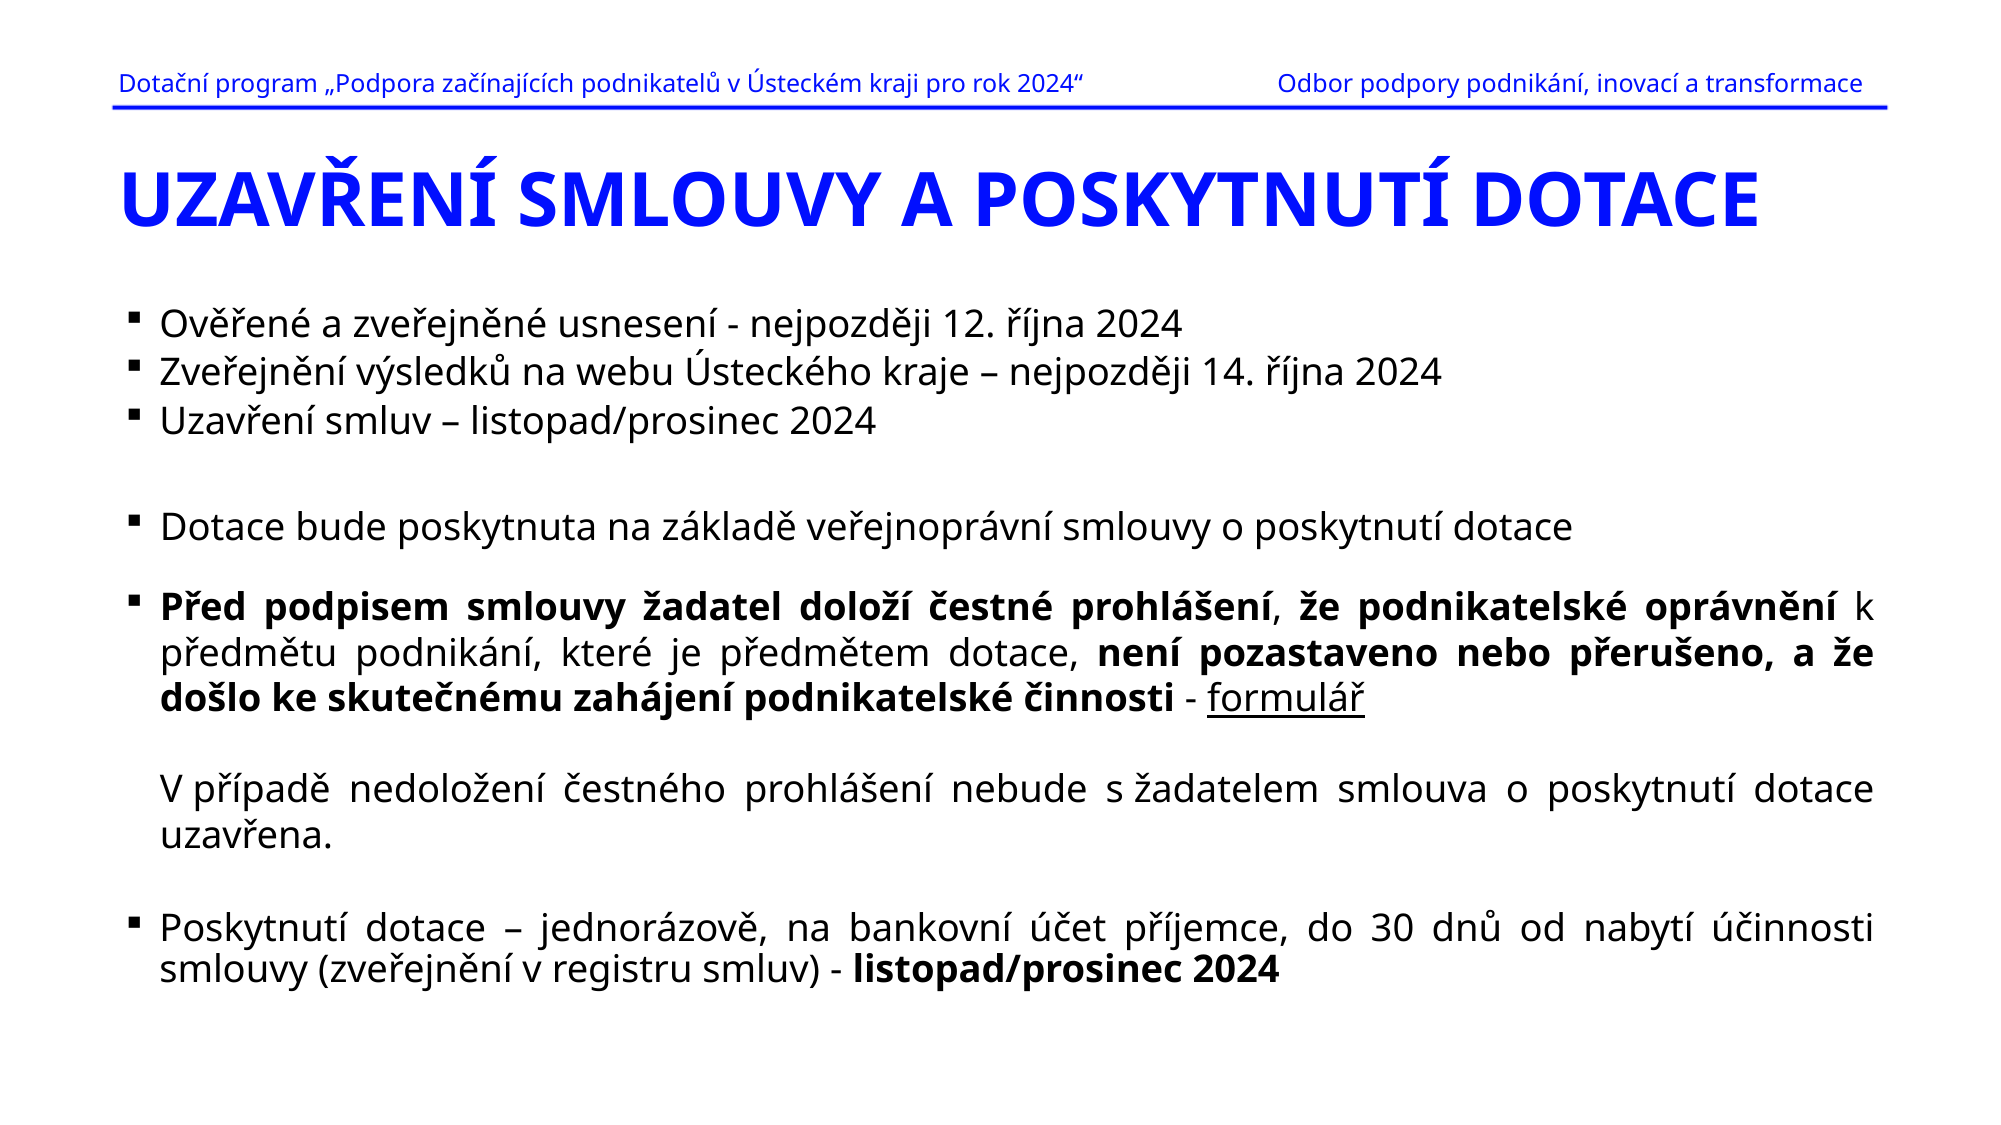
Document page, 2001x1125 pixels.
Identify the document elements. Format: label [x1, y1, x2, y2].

list [0, 0, 2000, 1119]
